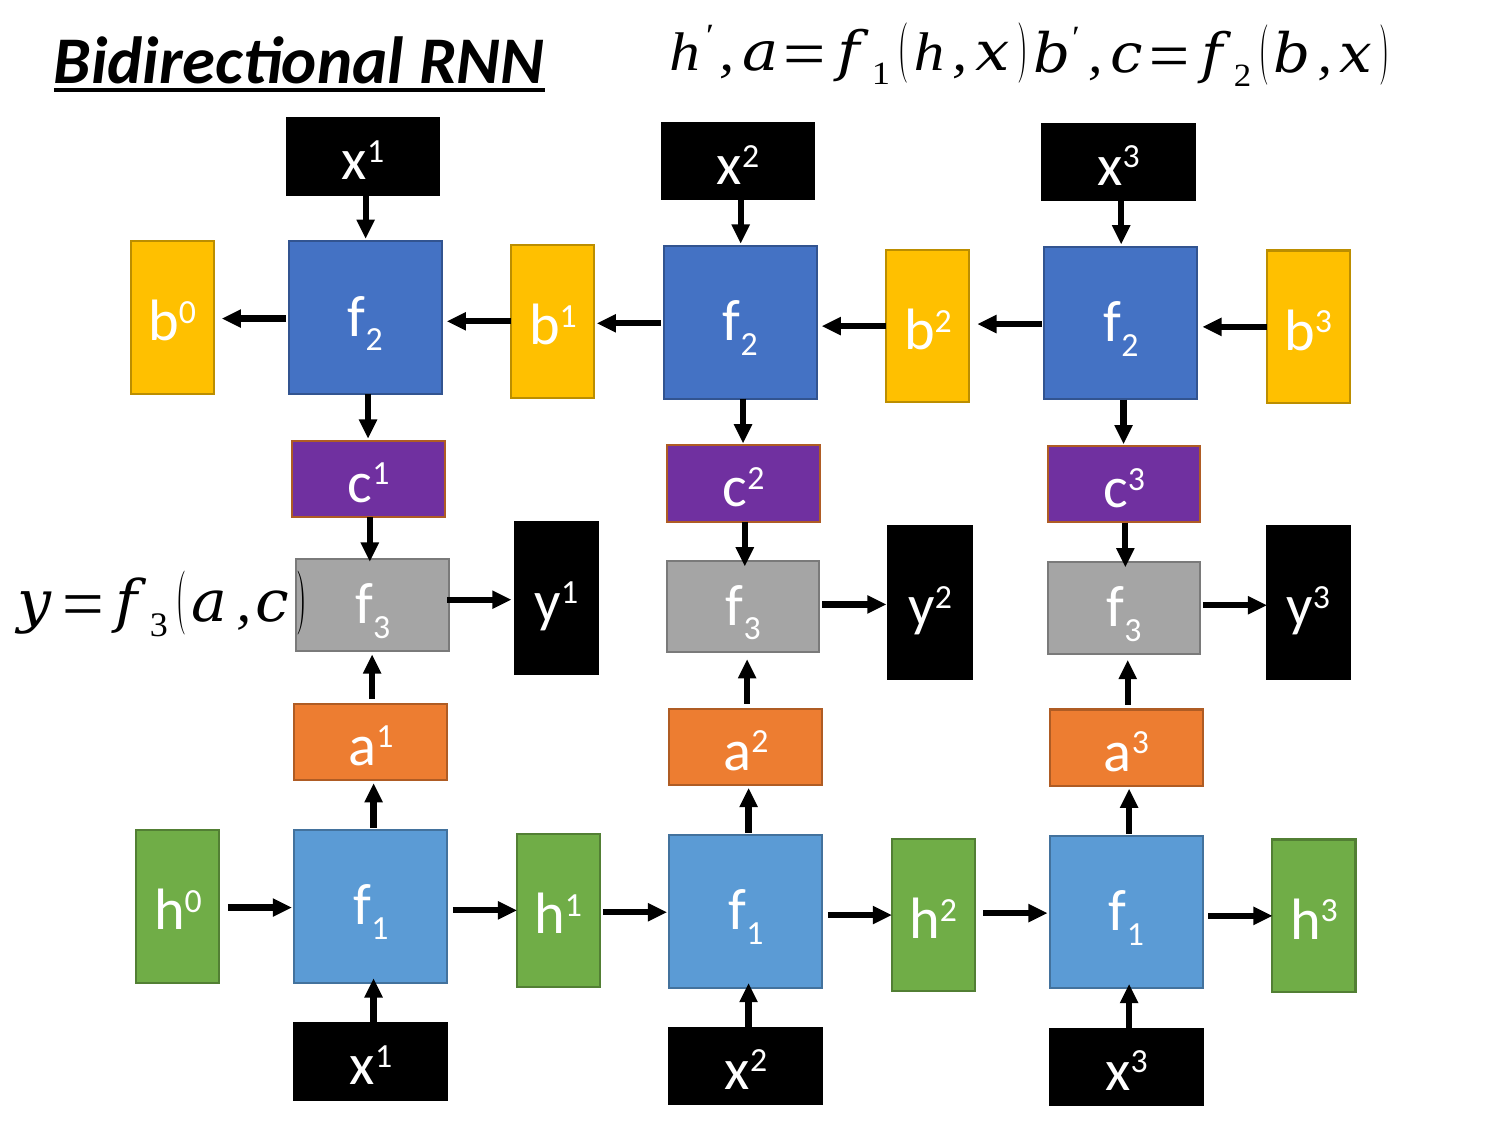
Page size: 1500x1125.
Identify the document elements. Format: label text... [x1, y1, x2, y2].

text_box f2 [288, 240, 443, 395]
text_box h2 [891, 838, 976, 992]
text_box y2 [887, 525, 973, 680]
text_box c3 [1047, 445, 1201, 523]
text_box x3 [1049, 1028, 1204, 1106]
text_box y3 [1266, 525, 1351, 680]
text_box c1 [291, 440, 446, 518]
text_box f1 [293, 829, 448, 984]
text_box b2 [885, 249, 970, 403]
text_box h3 [1271, 838, 1357, 993]
text_box x2 [668, 1027, 823, 1105]
text_box b1 [510, 244, 595, 399]
text_box f3 [666, 560, 820, 653]
text_box x3 [1041, 123, 1196, 201]
text_box x1 [286, 117, 440, 196]
text_box b3 [1266, 249, 1351, 404]
text_box x1 [293, 1022, 448, 1101]
text_box x2 [661, 122, 815, 200]
text_box f2 [1043, 246, 1198, 400]
text_box y1 [514, 521, 599, 675]
text_box f1 [1049, 835, 1204, 989]
text_box a1 [293, 703, 448, 781]
text_box f3 [1047, 561, 1201, 655]
text_box c2 [666, 444, 821, 523]
text_box f1 [668, 834, 823, 989]
text_box f3 [295, 558, 450, 652]
text_box b0 [130, 240, 215, 395]
text_box h0 [135, 829, 220, 984]
text_box h1 [516, 833, 601, 988]
text_box a2 [668, 708, 823, 786]
text_box a3 [1049, 708, 1204, 787]
text_box Bidirectional RNN [39, 9, 560, 105]
text_box f2 [663, 245, 818, 400]
